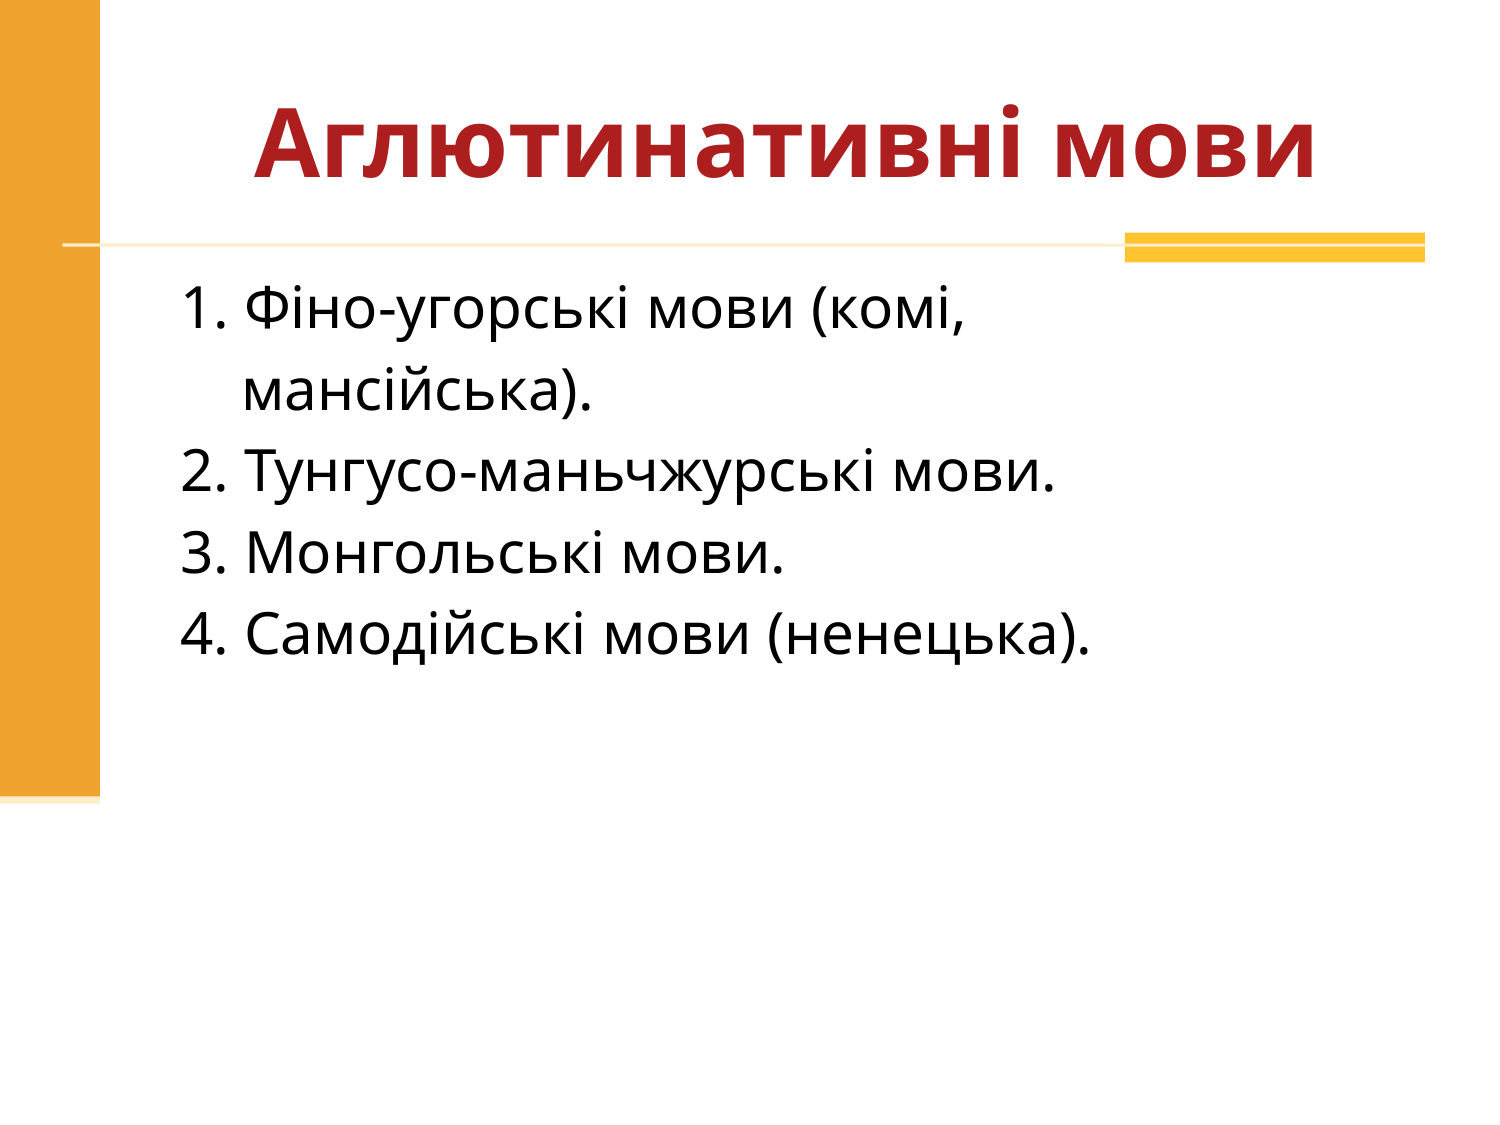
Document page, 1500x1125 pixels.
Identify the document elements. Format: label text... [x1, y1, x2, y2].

title Аглютинативні мови [150, 45, 1425, 234]
list 1. Фіно-угорські мови (комі, мансійська). 2. Тунгусо-маньчжурські мови. 3. Монгольські мови. 4. Самодійські мови (ненецька). [150, 262, 1425, 1006]
